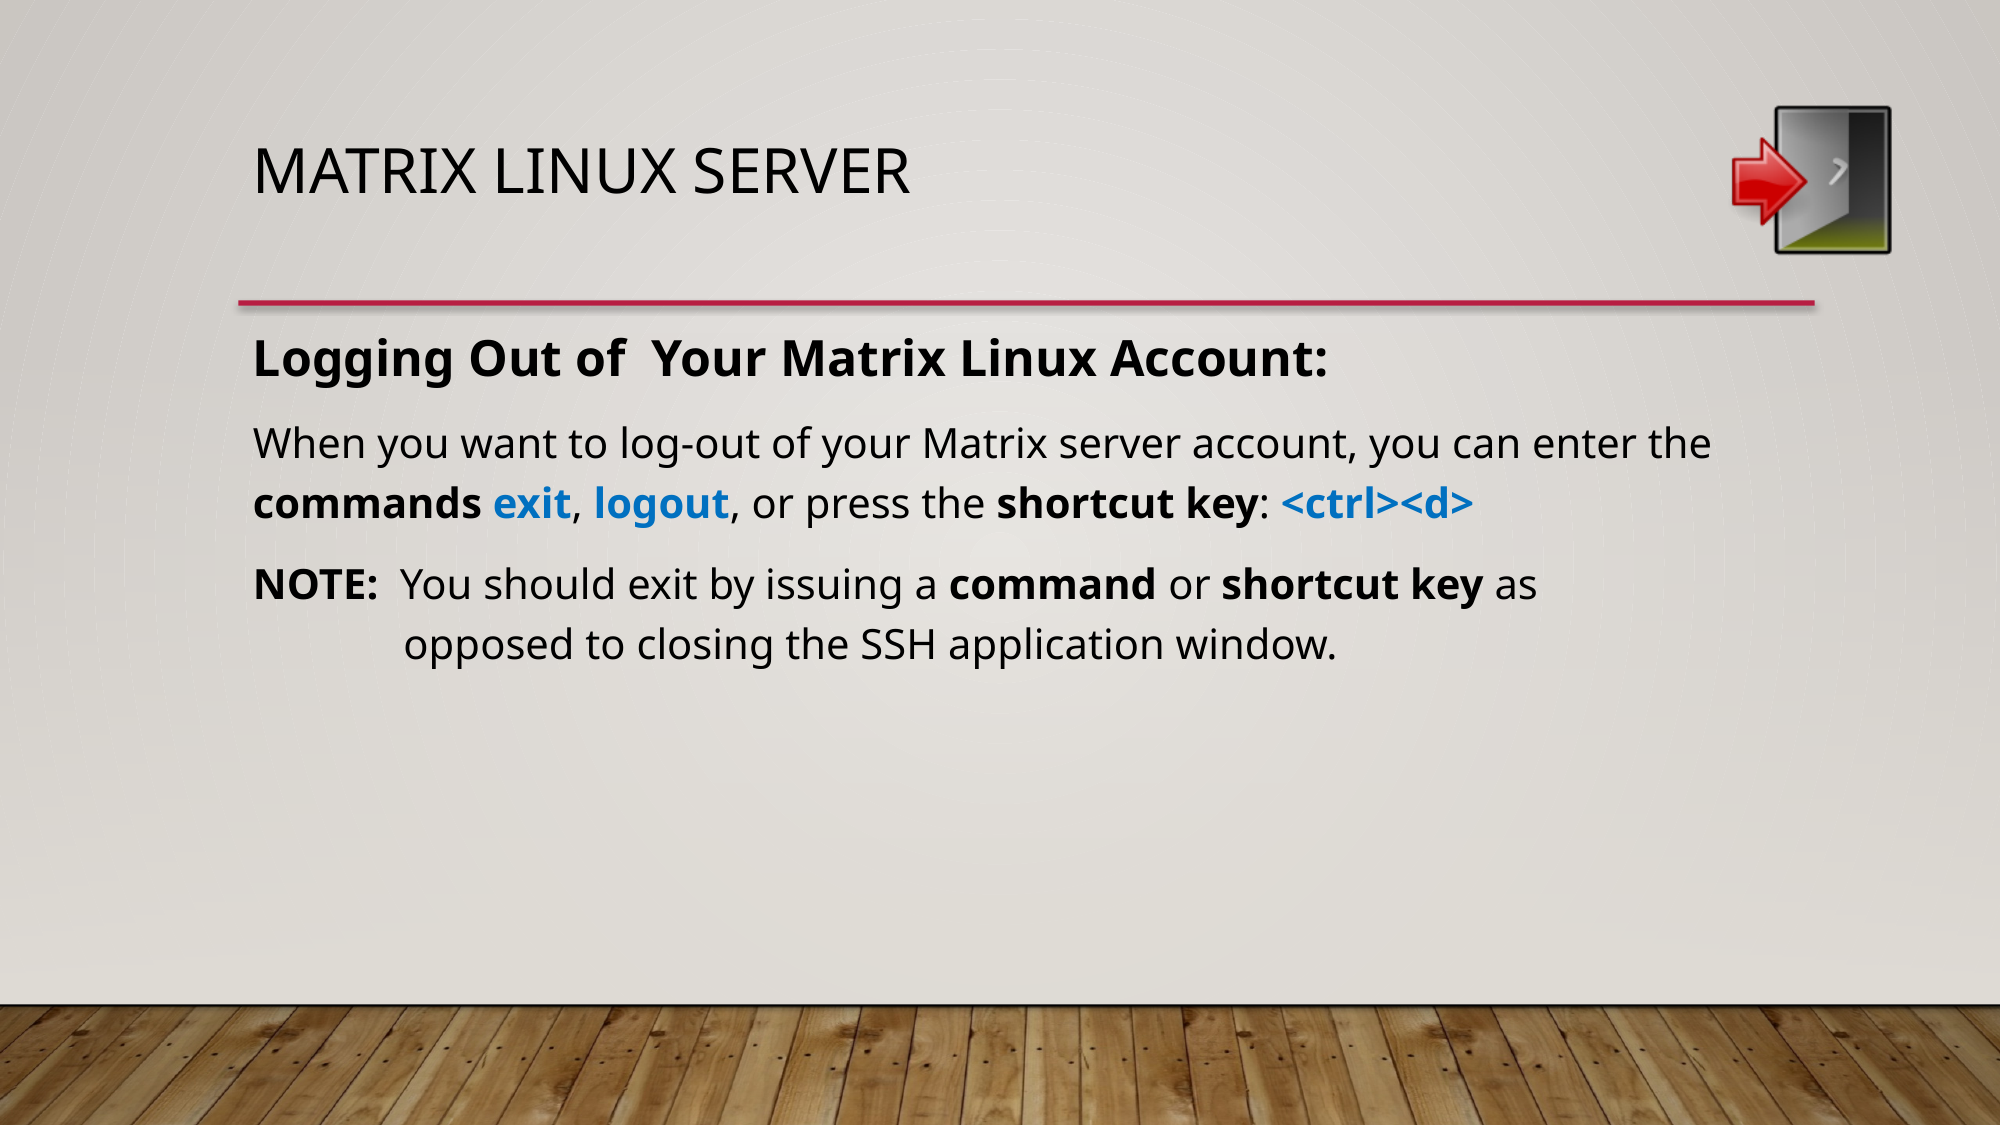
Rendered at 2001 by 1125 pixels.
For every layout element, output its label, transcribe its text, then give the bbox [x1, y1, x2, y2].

picture [1728, 99, 1899, 265]
text_box Logging Out of Your Matrix Linux Account: When you want to log-out of your Matrix server account, you can enter the commands exit, logout, or press the shortcut key: <ctrl><d> NOTE: You should exit by issuing a command or shortcut key as opposed to closing the SSH application window. [238, 306, 1814, 750]
picture [0, 1007, 2000, 1125]
text_box Matrix Linux Server [238, 131, 1814, 304]
